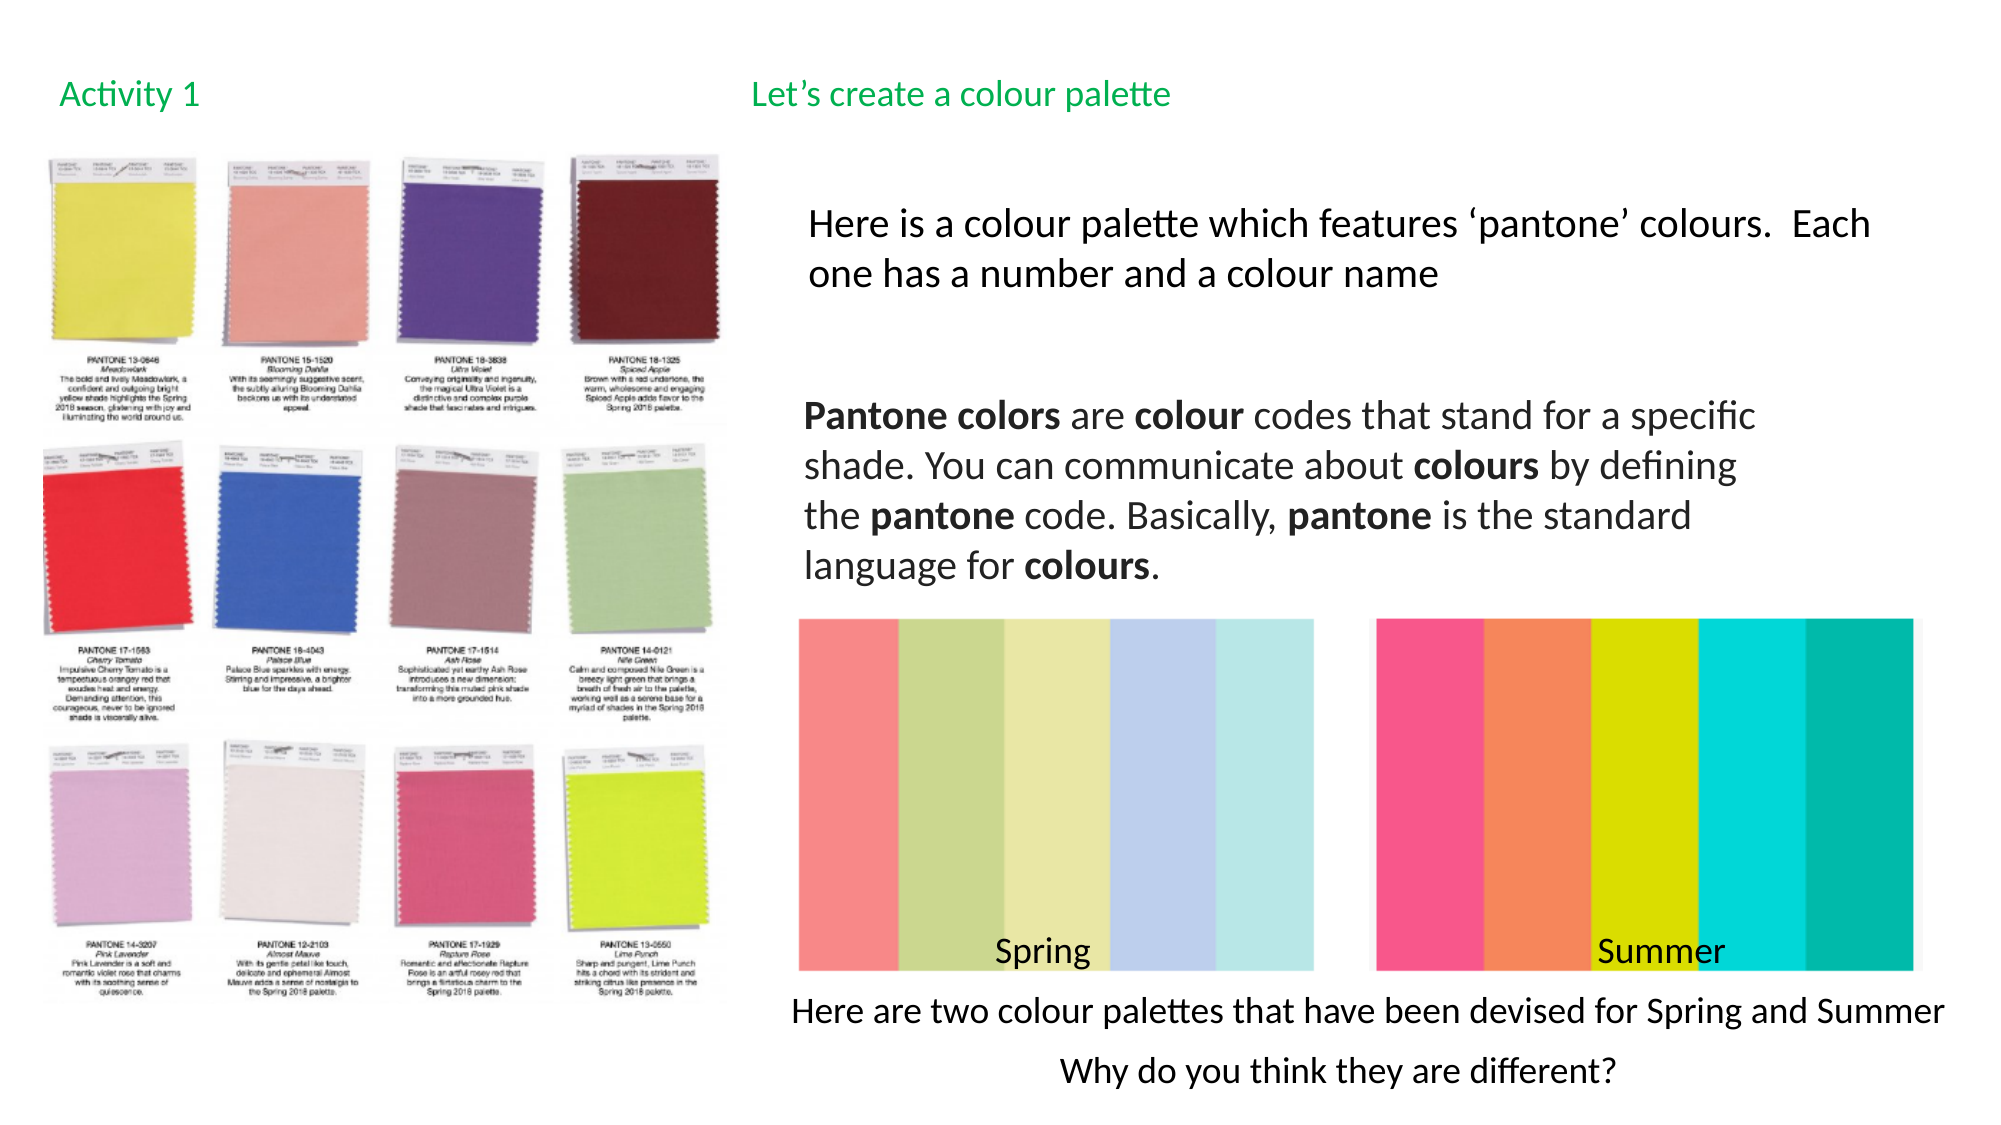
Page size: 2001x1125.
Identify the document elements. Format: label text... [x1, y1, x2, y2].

text_box Activity 1 [44, 61, 216, 121]
picture [793, 613, 1322, 979]
text_box Here is a colour palette which features ‘pantone’ colours. Each one has a number and a colour name [793, 188, 1890, 303]
picture [43, 150, 727, 1004]
text_box Let’s create a colour palette [736, 61, 1187, 121]
picture [1368, 608, 1923, 979]
text_box Here are two colour palettes that have been devised for Spring and Summer [776, 978, 1962, 1039]
text_box Why do you think they are different? [1044, 1039, 1634, 1099]
text_box Pantone colors are colour codes that stand for a specific shade. You can communicate about colours by defining the pantone code. Basically, pantone is the standard language for colours. [789, 380, 1790, 595]
